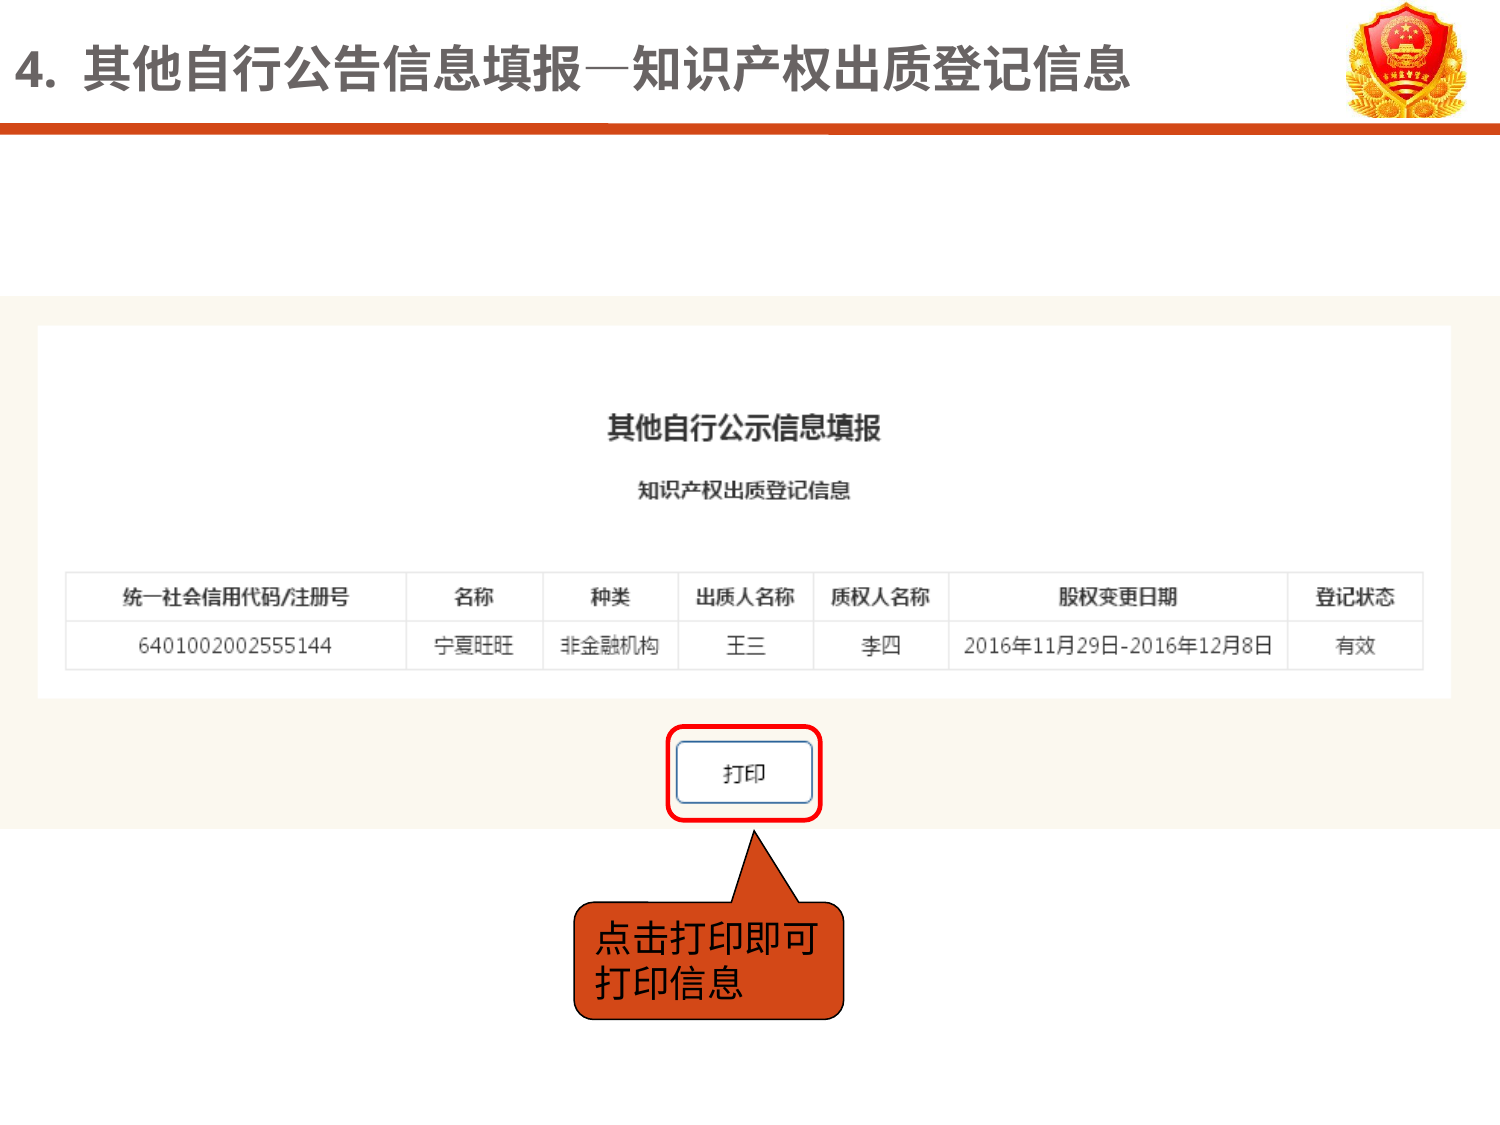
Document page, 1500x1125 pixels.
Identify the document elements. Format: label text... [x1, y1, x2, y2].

picture [1346, 0, 1468, 118]
text_box 点击打印即可打印信息 [574, 842, 844, 1020]
title 4. 其他自行公告信息填报—知识产权出质登记信息 [0, 11, 1278, 106]
picture [0, 296, 1500, 829]
